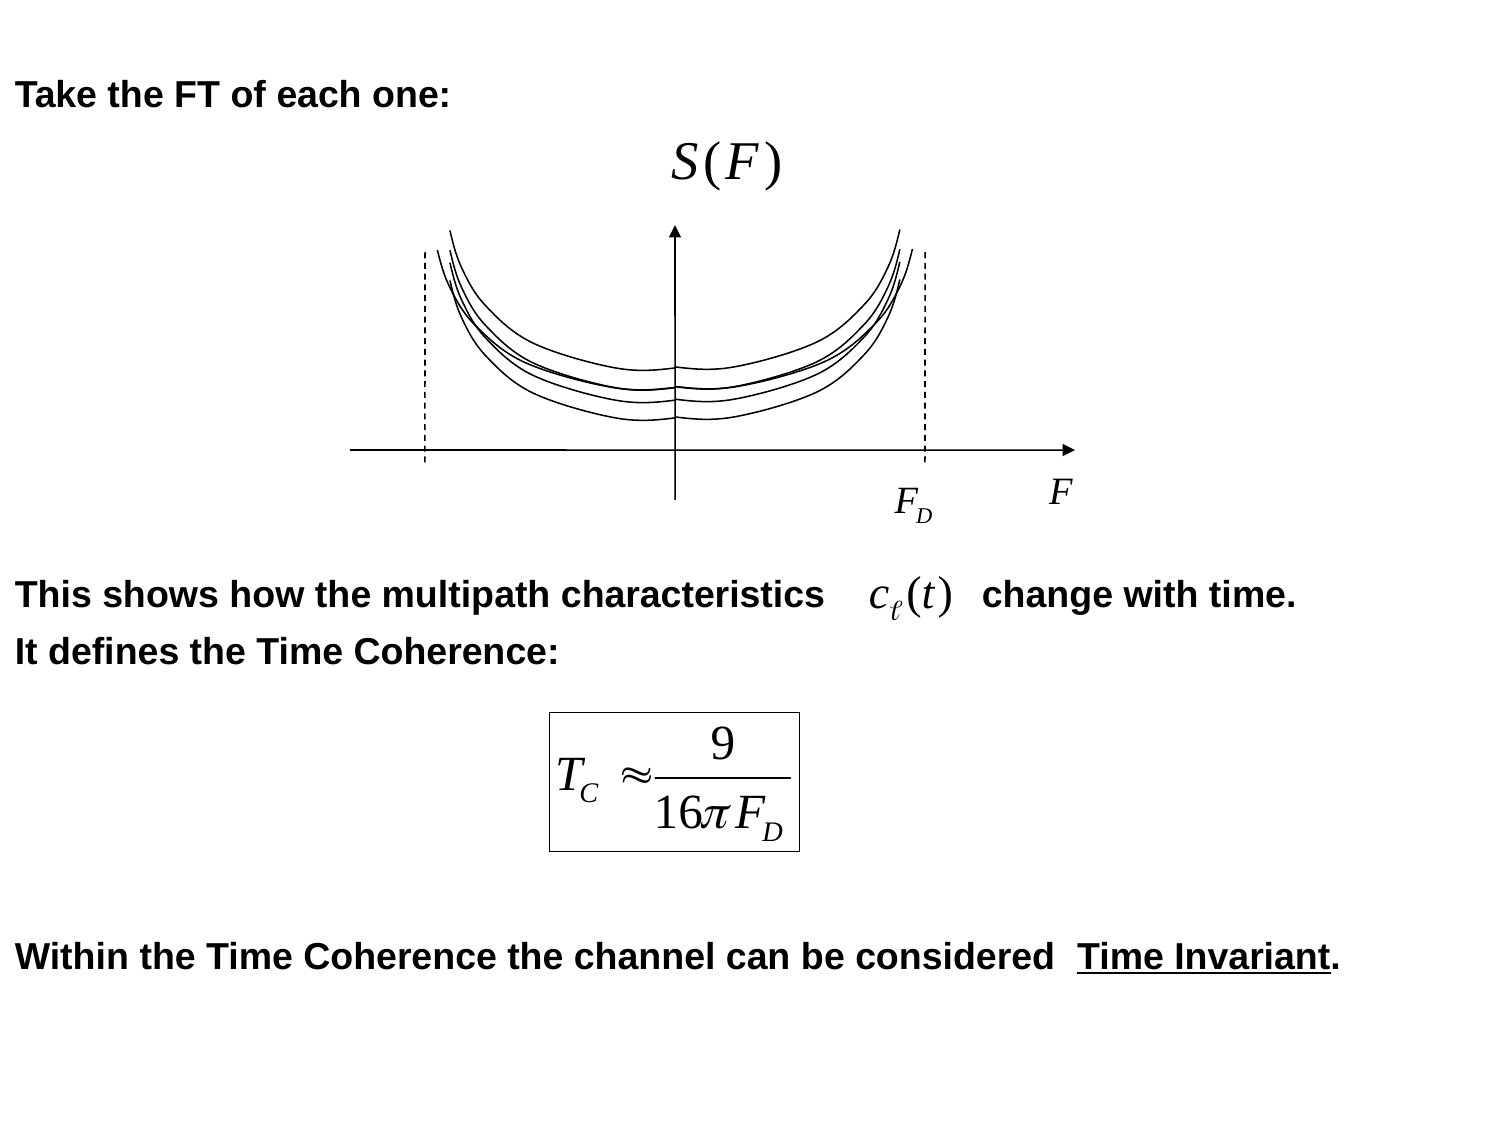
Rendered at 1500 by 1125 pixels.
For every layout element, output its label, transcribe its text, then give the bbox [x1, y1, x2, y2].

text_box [549, 712, 801, 853]
text_box Take the FT of each one: [0, 62, 1500, 123]
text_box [862, 562, 963, 629]
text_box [349, 129, 1085, 530]
text_box This shows how the multipath characteristics change with time. It defines the Time Coherence: [0, 562, 1388, 680]
text_box Within the Time Coherence the channel can be considered Time Invariant. [0, 924, 1375, 985]
